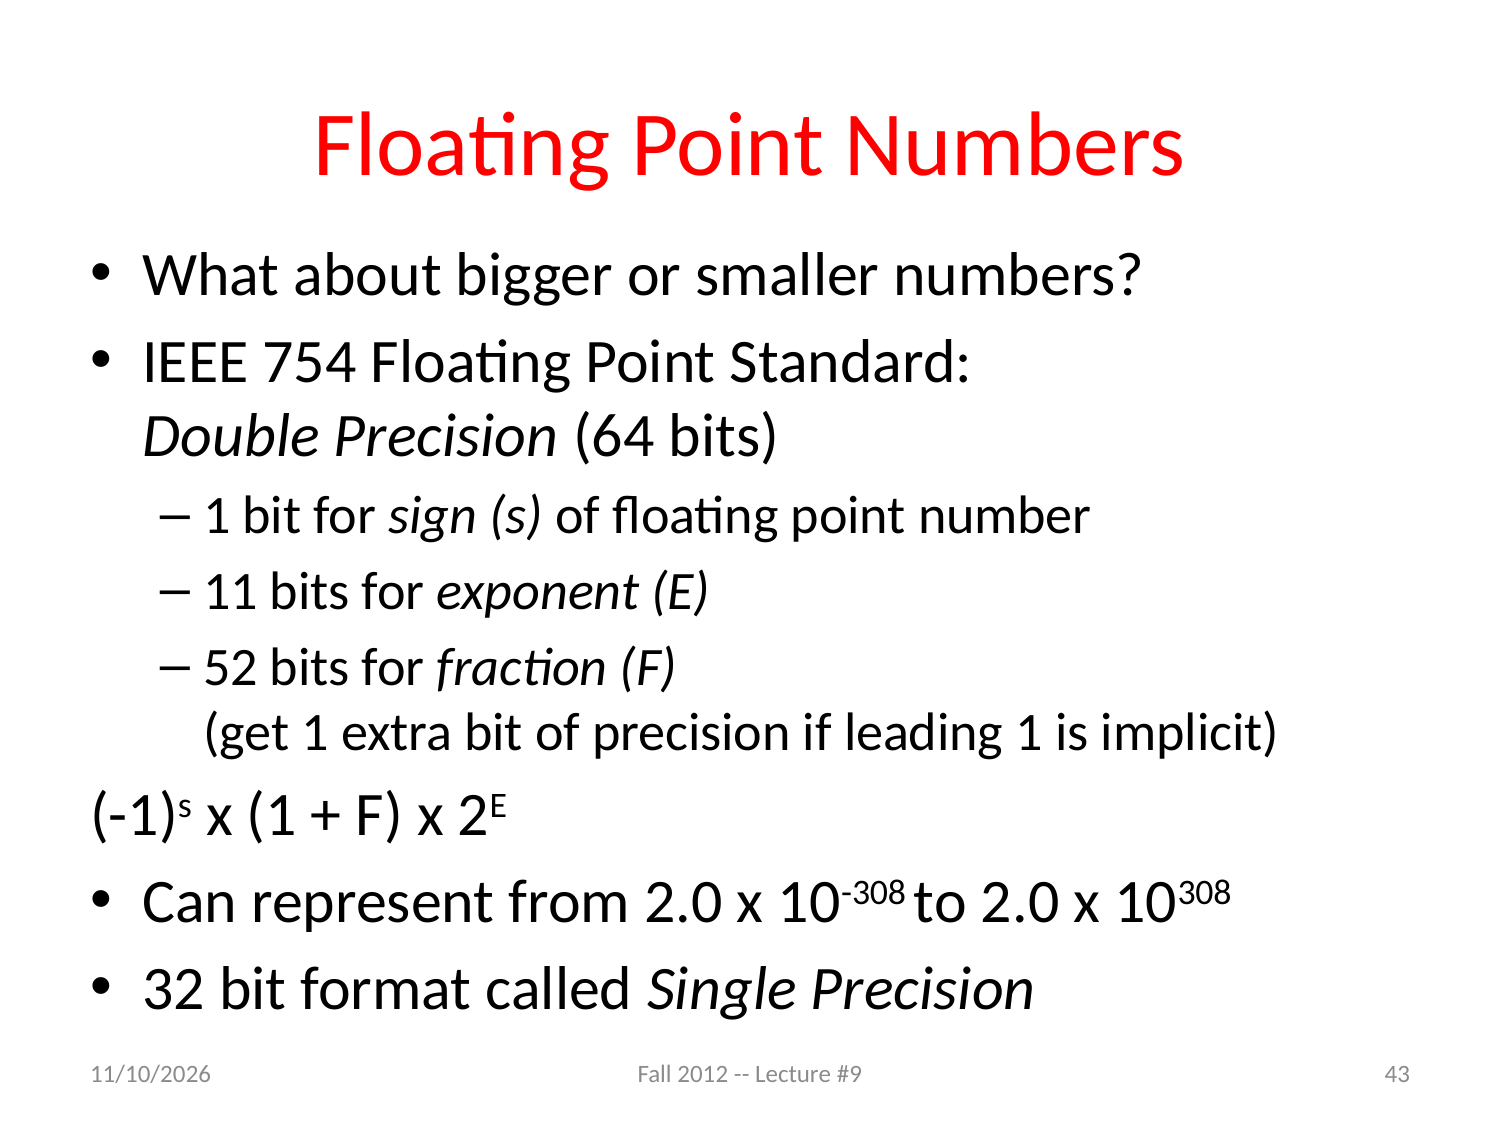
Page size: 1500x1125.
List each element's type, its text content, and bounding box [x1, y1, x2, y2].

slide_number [75, 1042, 425, 1103]
footer Fall 2012 -- Lecture #9 [512, 1042, 988, 1103]
slide_number 43 [1074, 1042, 1425, 1103]
title Floating Point Numbers [75, 45, 1425, 225]
list What about bigger or smaller numbers? IEEE 754 Floating Point Standard: Double Precision (64 bits) 1 bit for sign (s) of floating point number 11 bits for exponent (E) 52 bits for fraction (F) (get 1 extra bit of precision if leading 1 is implicit) (-1)s x (1 + F) x 2E Can represent from 2.0 x 10-308 to 2.0 x 10308 32 bit format called Single Precision [75, 225, 1425, 1035]
